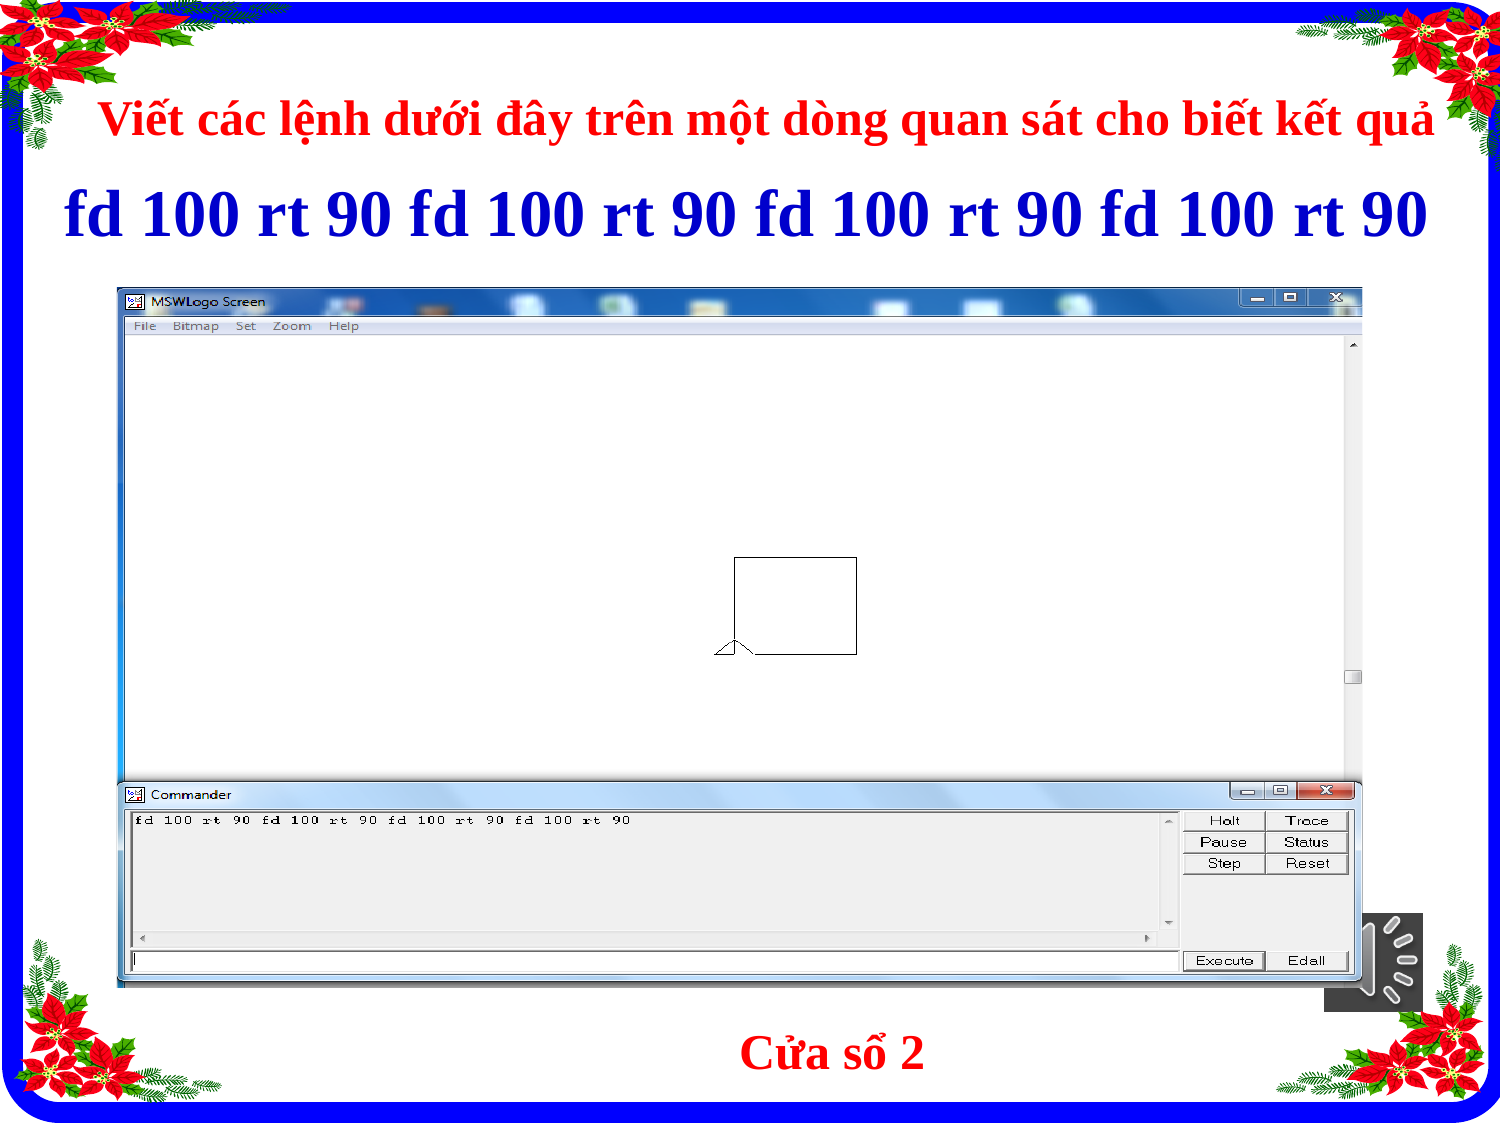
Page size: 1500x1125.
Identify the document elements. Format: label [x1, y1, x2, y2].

picture [1323, 0, 1493, 204]
picture [43, 287, 1486, 1125]
text_box [14, 1079, 38, 1108]
text_box [12, 12, 1499, 1092]
picture [0, 0, 293, 151]
text_box [206, 996, 1468, 1113]
